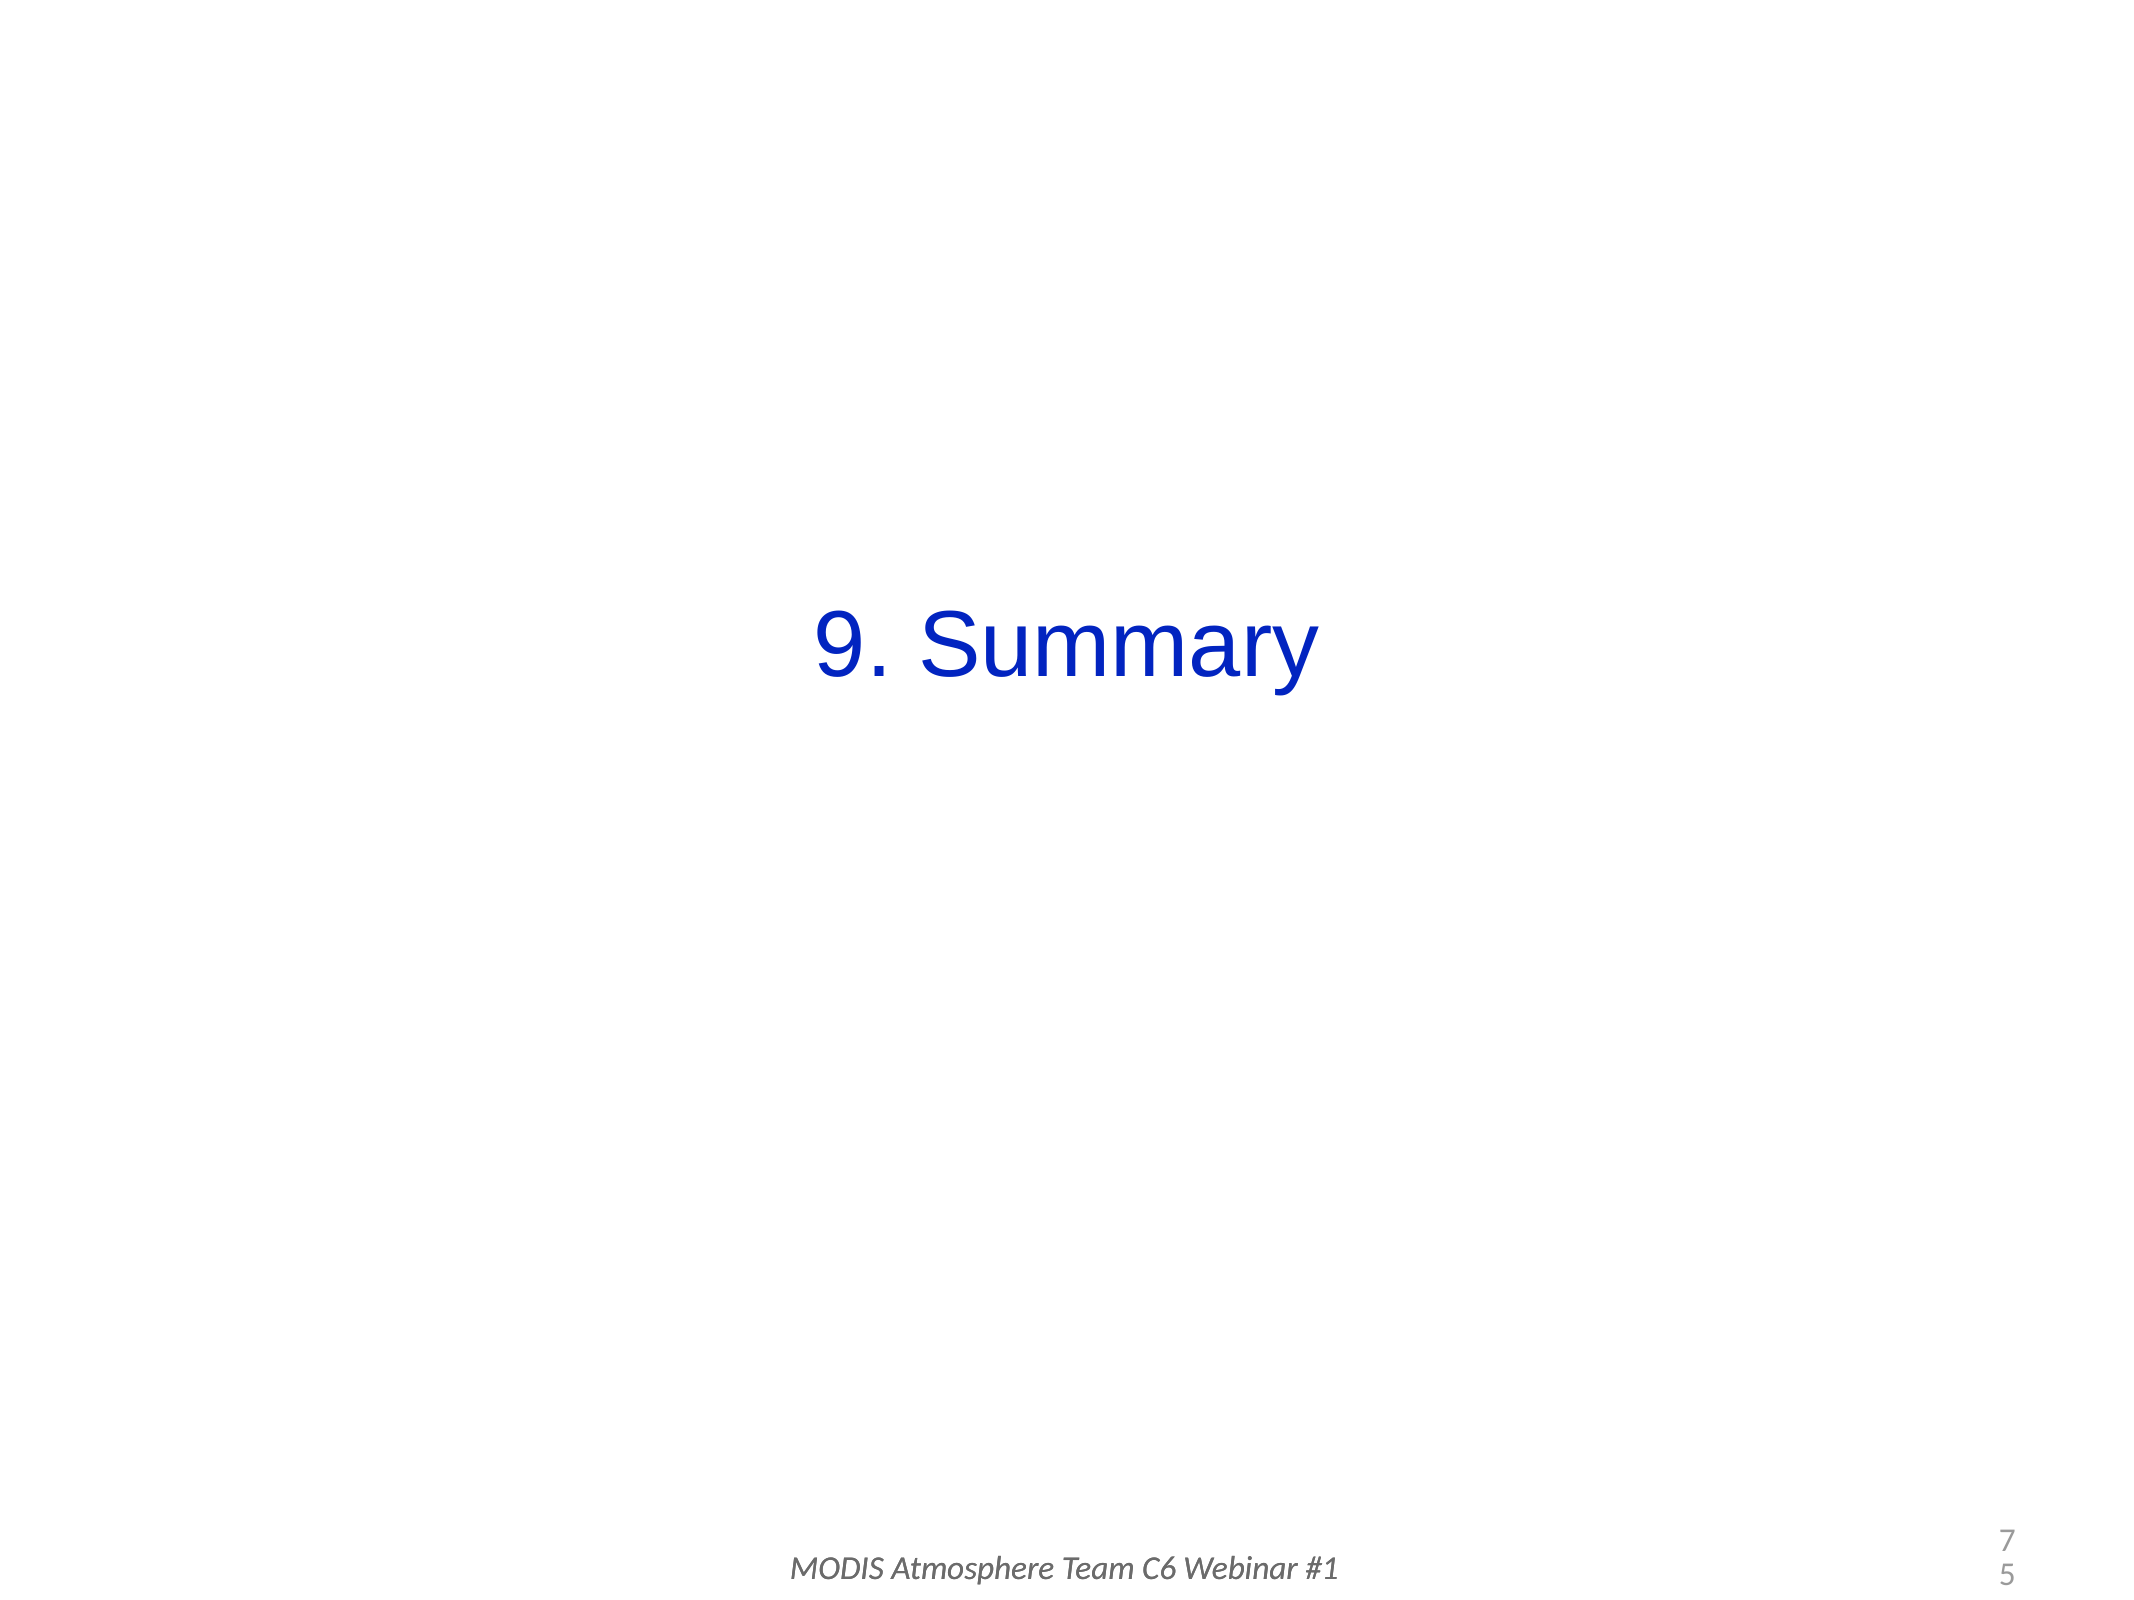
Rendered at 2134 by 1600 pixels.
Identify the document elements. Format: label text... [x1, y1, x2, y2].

text_box MODIS Atmosphere Team C6 Webinar #1 [778, 1534, 1352, 1598]
slide_number 75 [1989, 1509, 2028, 1568]
title 9. Summary [106, 505, 2028, 773]
